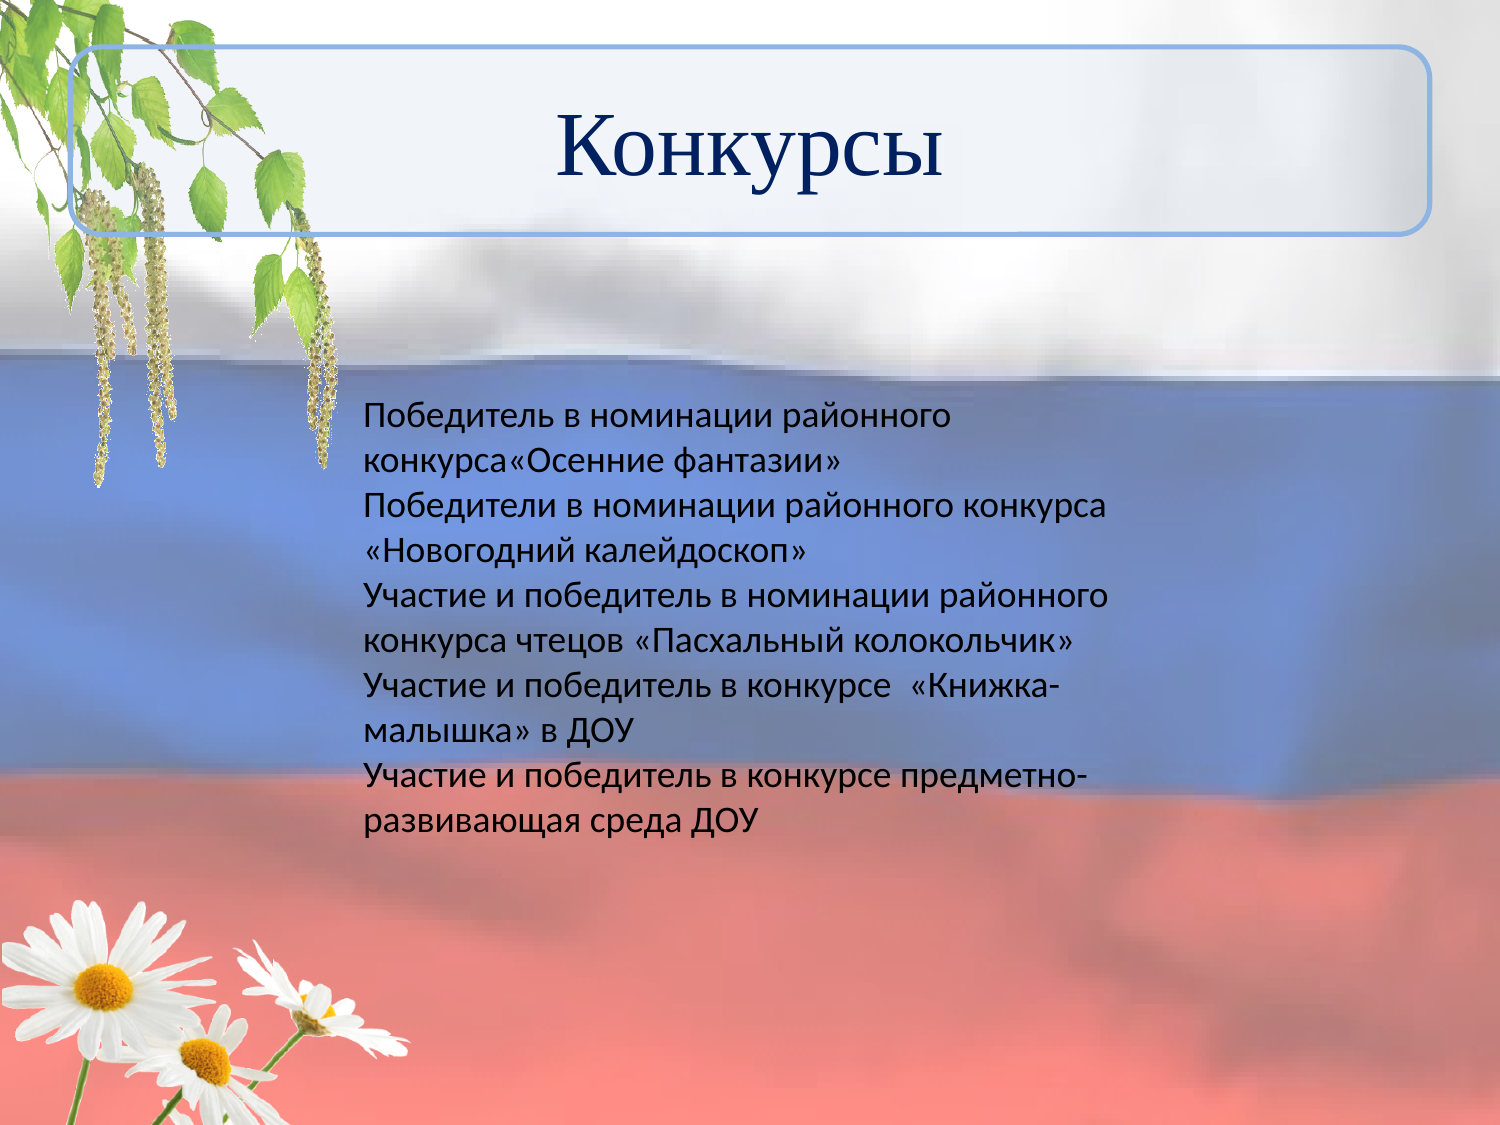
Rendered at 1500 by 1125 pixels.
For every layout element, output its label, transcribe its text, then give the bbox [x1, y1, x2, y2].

picture [0, 843, 469, 1125]
title Конкурсы [75, 45, 1425, 233]
text_box Победитель в номинации районного конкурса«Осенние фантазии» Победители в номинации районного конкурса «Новогодний калейдоскоп» Участие и победитель в номинации районного конкурса чтецов «Пасхальный колокольчик» Участие и победитель в конкурсе «Книжка-малышка» в ДОУ Участие и победитель в конкурсе предметно-развивающая среда ДОУ [348, 338, 1128, 893]
